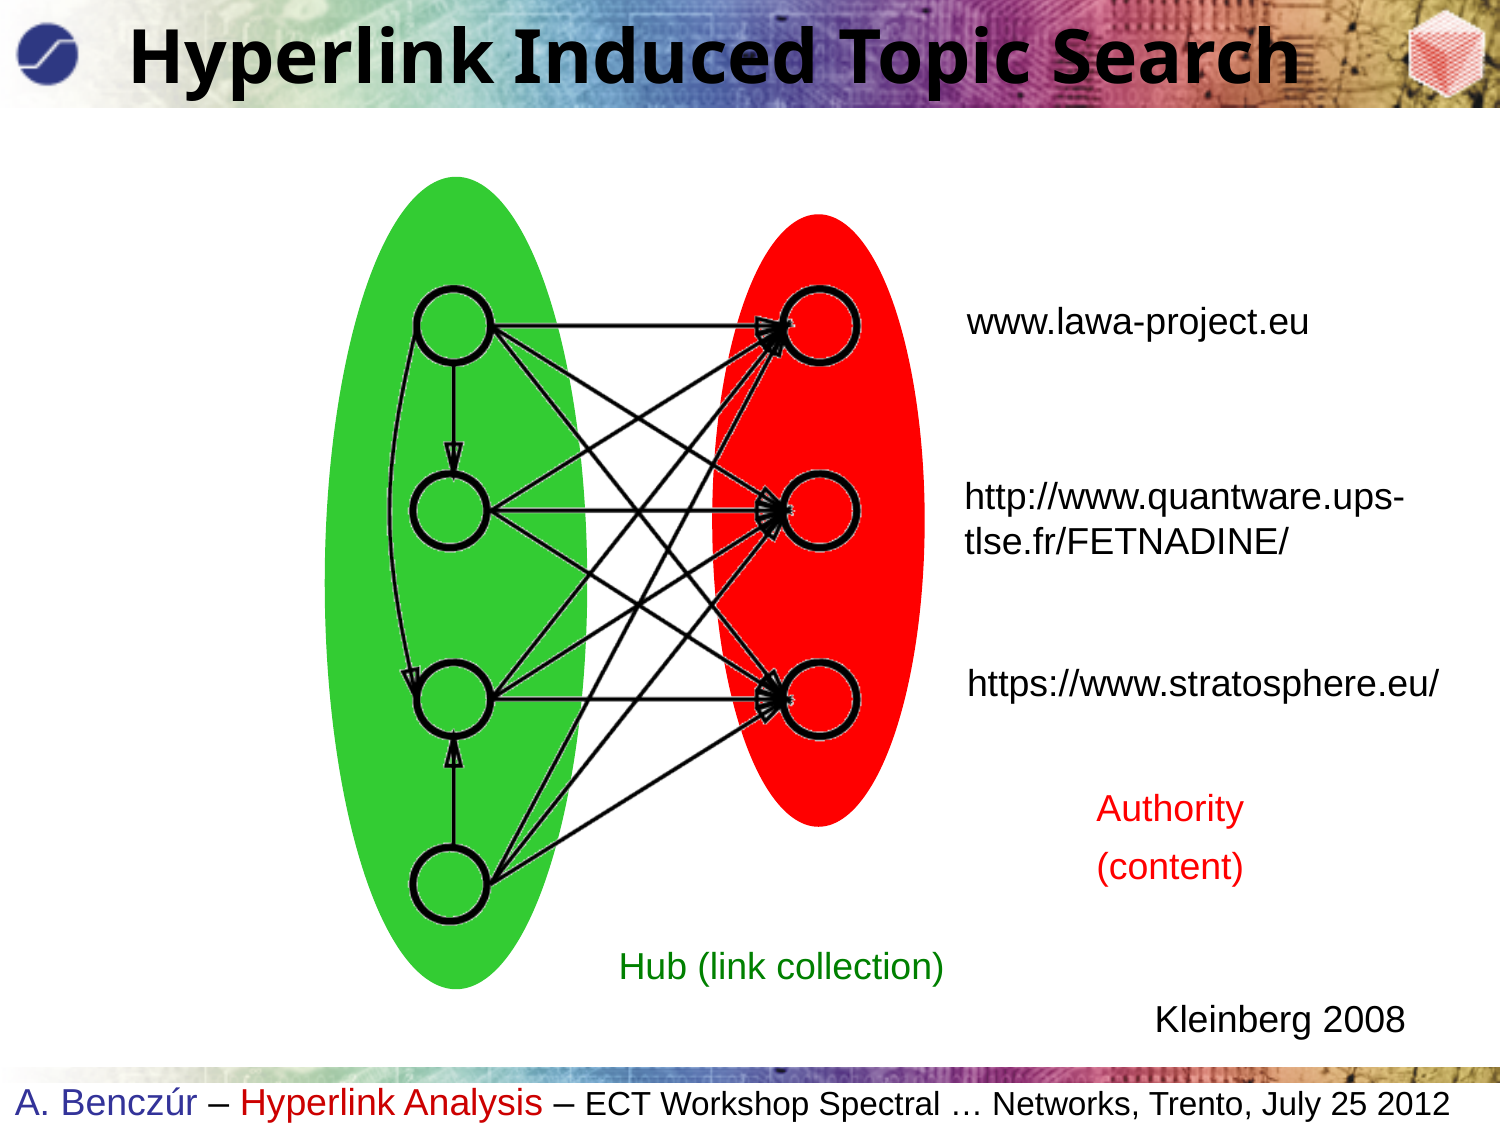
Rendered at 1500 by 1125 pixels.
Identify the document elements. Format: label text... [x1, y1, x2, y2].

picture [0, 1067, 1500, 1083]
picture [349, 264, 869, 933]
text_box Kleinberg 2008 [1139, 987, 1500, 1048]
text_box [375, 176, 537, 262]
text_box Hub (link collection) [603, 934, 960, 995]
picture [0, 0, 1500, 108]
text_box https://www.stratosphere.eu/ [952, 651, 1455, 712]
text_box Authority (content) [1081, 776, 1260, 894]
text_box www.lawa-project.eu [952, 289, 1325, 349]
text_box [324, 371, 344, 795]
text_box [761, 214, 925, 784]
text_box [393, 941, 519, 990]
text_box http://www.quantware.ups-tlse.fr/FETNADINE/ [949, 464, 1500, 569]
title Hyperlink Induced Topic Search [111, 0, 1389, 107]
